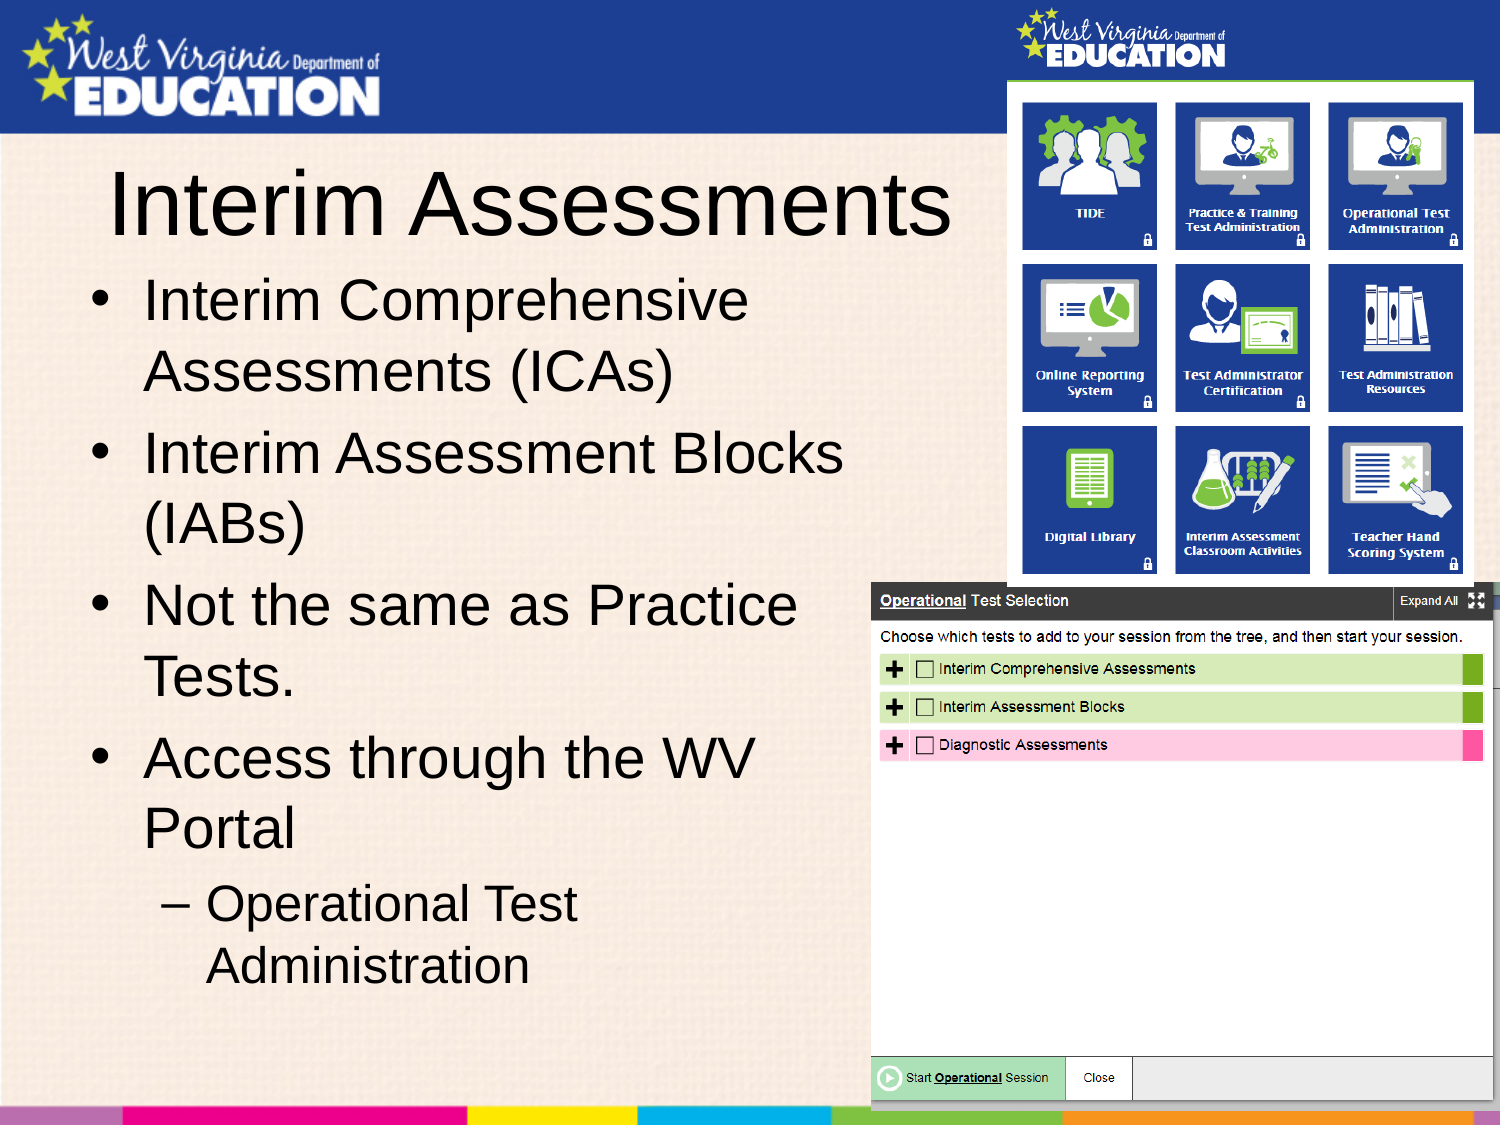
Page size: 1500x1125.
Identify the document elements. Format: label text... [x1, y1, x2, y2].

title Interim Assessments [0, 105, 1001, 293]
list Interim Comprehensive Assessments (ICAs) Interim Assessment Blocks (IABs) Not the same as Practice Tests. Access through the WV Portal Operational Test Administration [75, 254, 894, 1005]
picture [0, 0, 1500, 1125]
